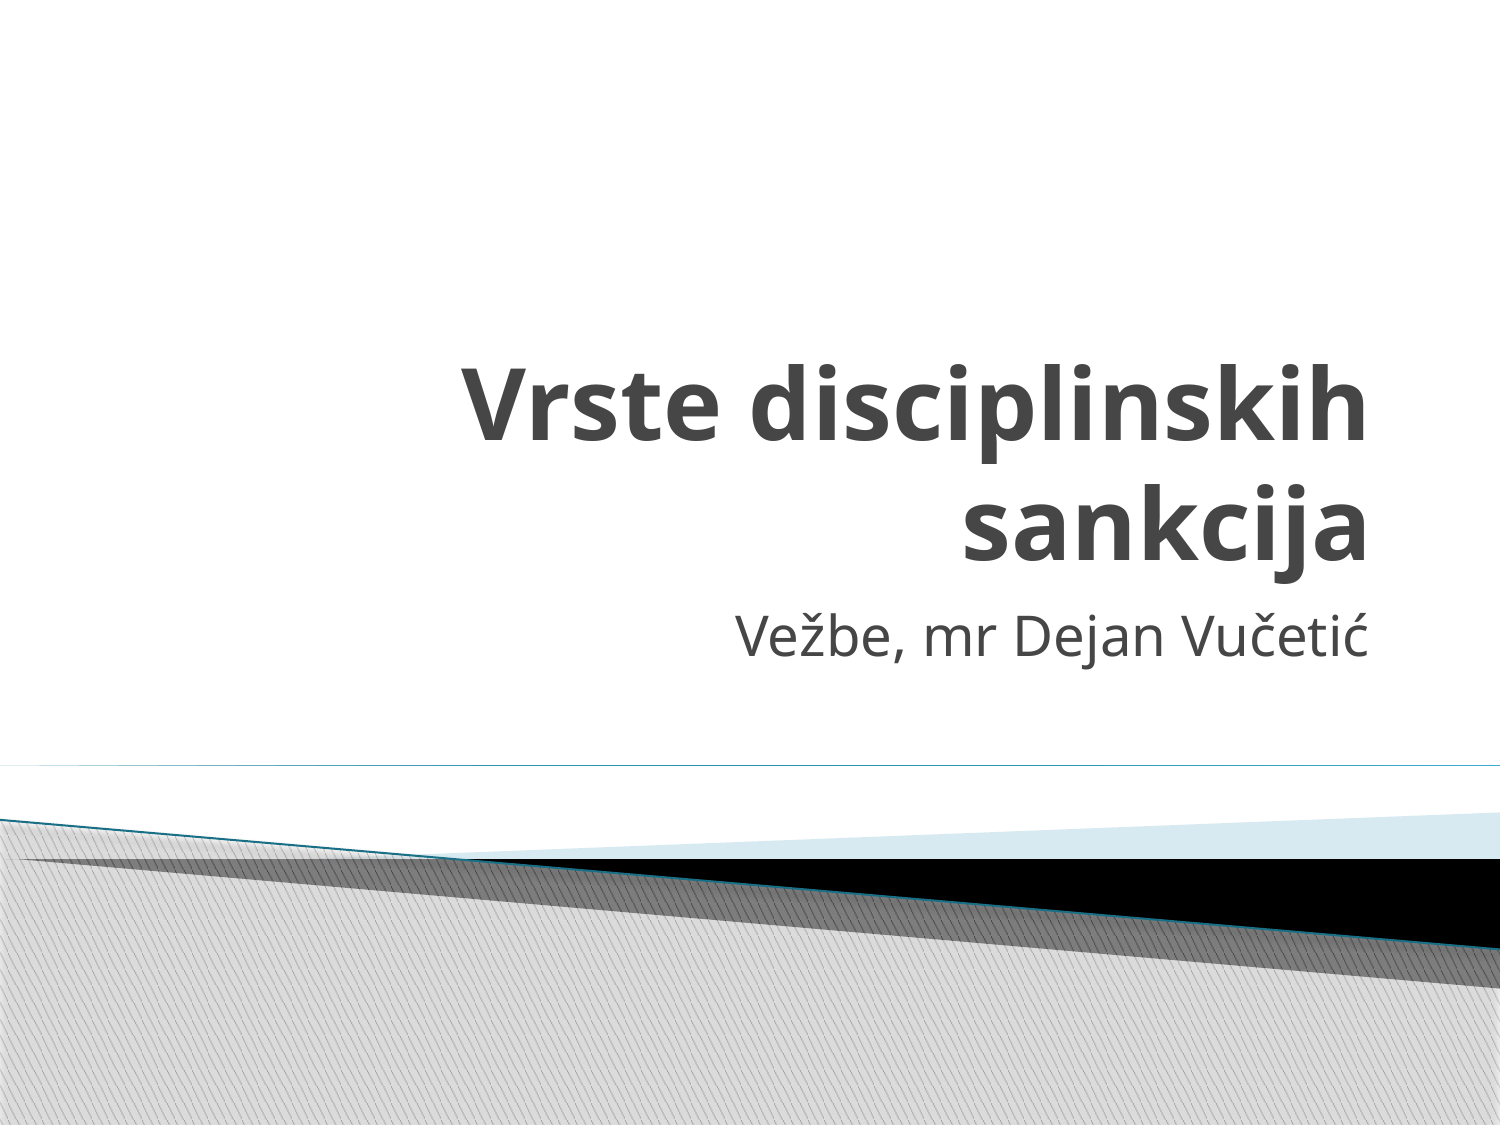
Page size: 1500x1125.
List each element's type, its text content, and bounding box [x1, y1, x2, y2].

subtitle Vežbe, mr Dejan Vučetić [112, 592, 1388, 790]
title Vrste disciplinskih sankcija [112, 287, 1388, 588]
picture [5, 859, 1500, 989]
